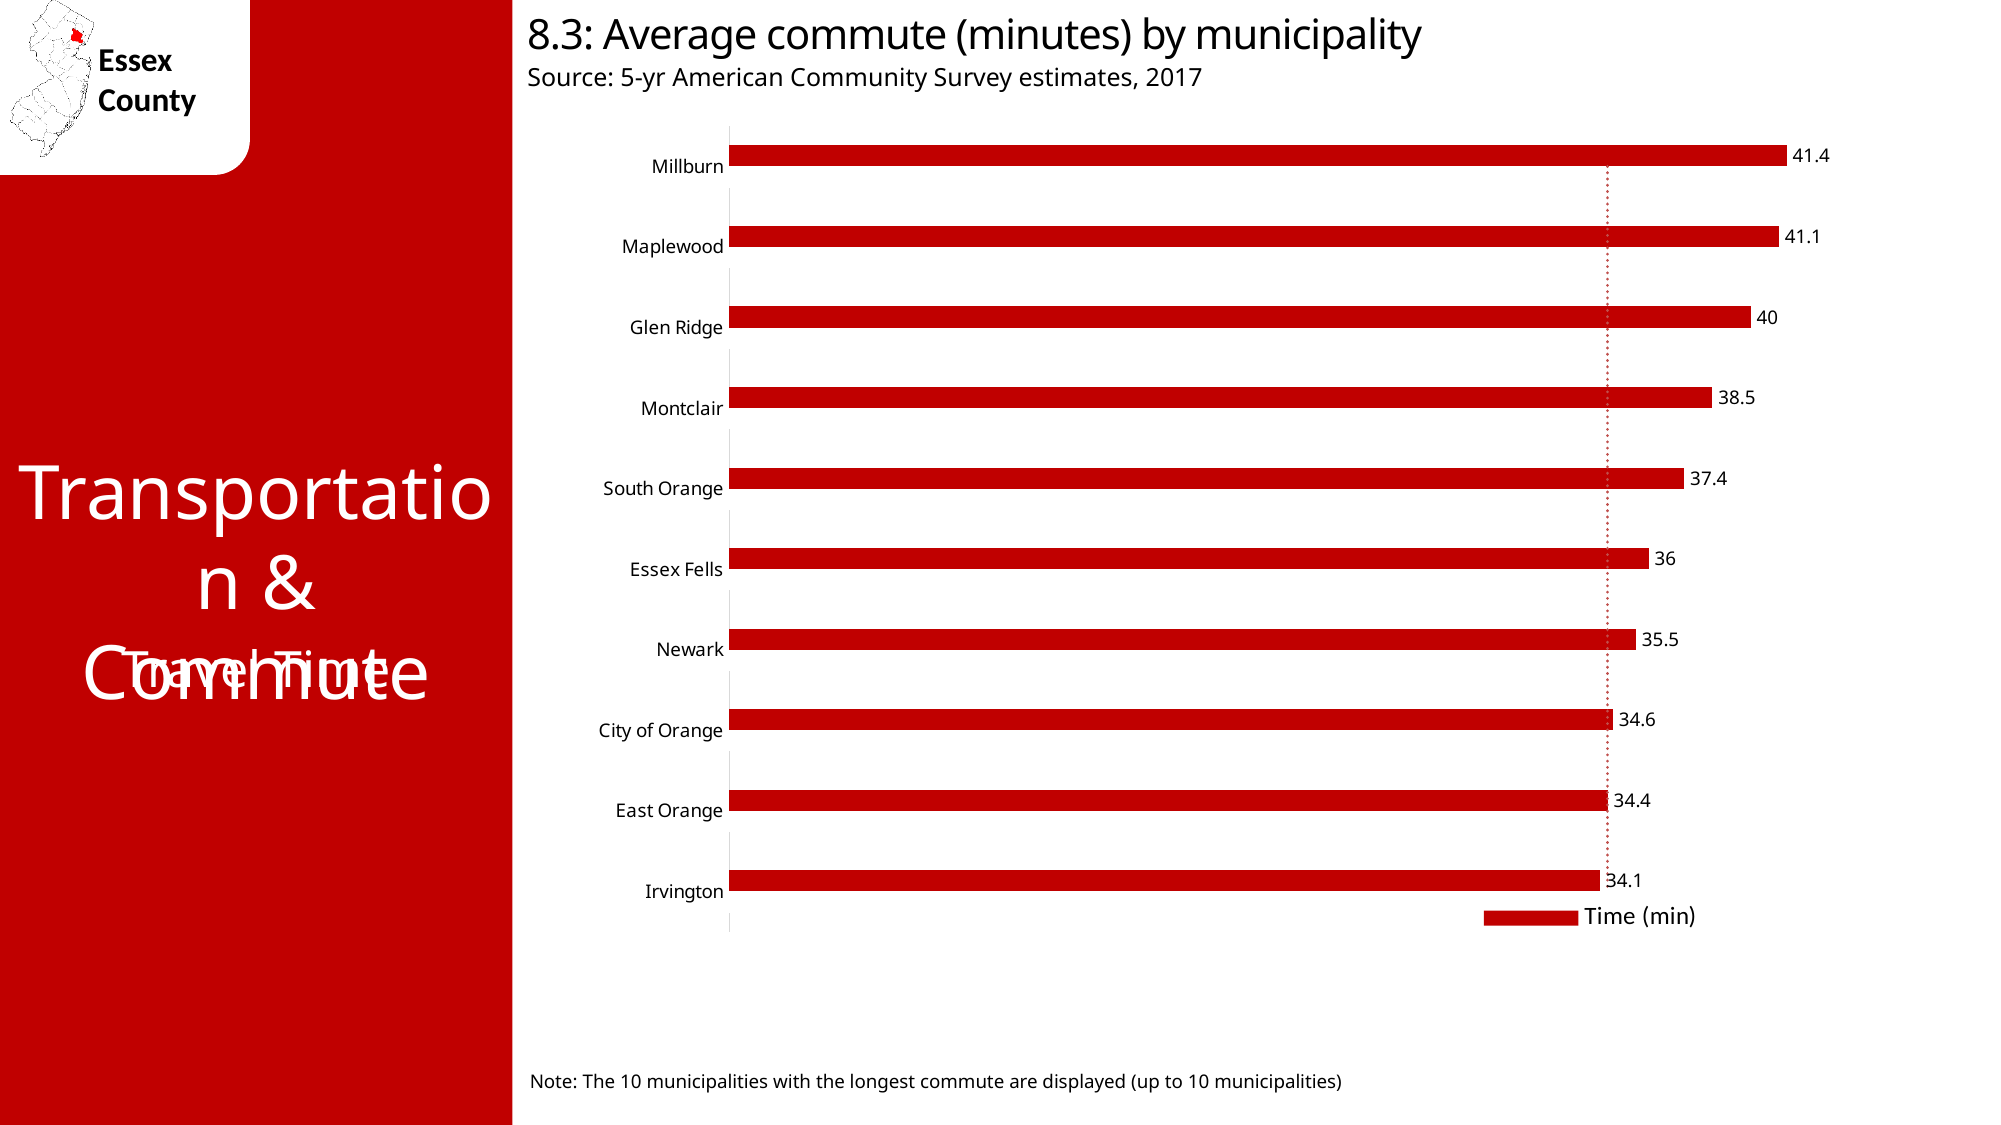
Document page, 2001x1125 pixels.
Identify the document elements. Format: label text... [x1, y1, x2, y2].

text_box Travel Time [95, 630, 418, 706]
text_box Transportation & Commute [0, 437, 513, 723]
text_box 8.3: Average commute (minutes) by municipality [512, 0, 1992, 65]
text_box Source: 5-yr American Community Survey estimates, 2017 [512, 54, 1891, 100]
picture [10, 0, 94, 157]
chart [571, 108, 1906, 998]
text_box Note: The 10 municipalities with the longest commute are displayed (up to 10 municipalities) [515, 1062, 1515, 1100]
